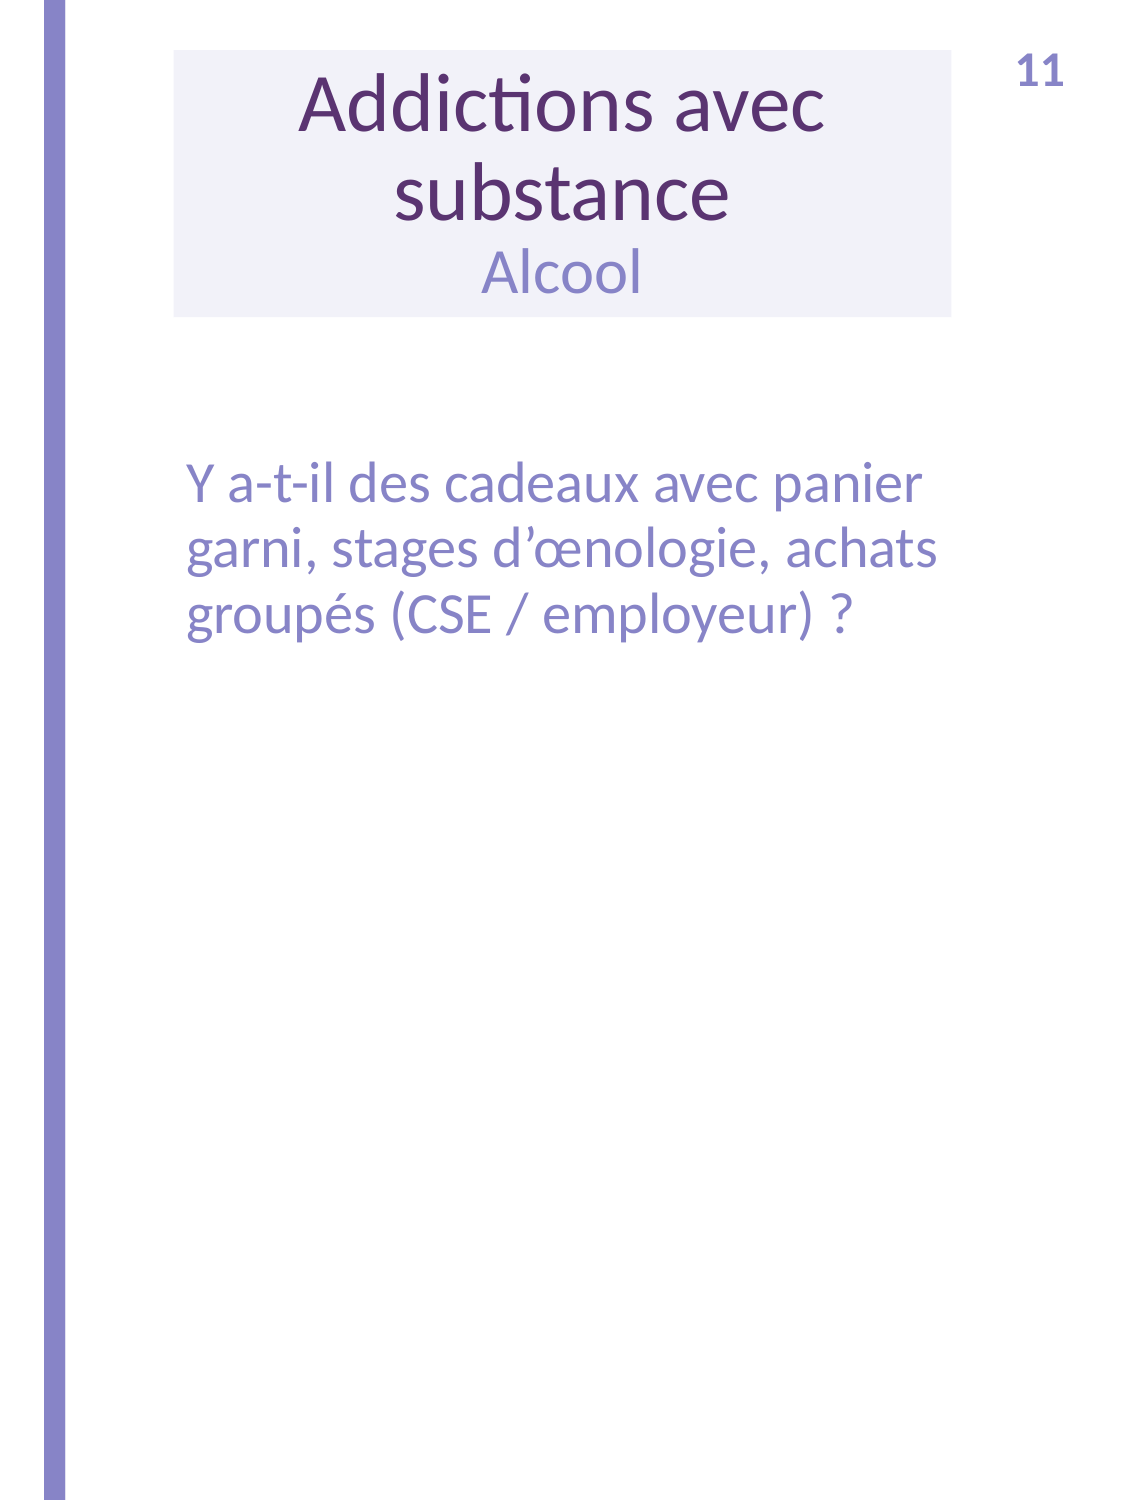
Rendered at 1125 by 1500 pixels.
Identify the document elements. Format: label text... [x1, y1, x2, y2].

text_box Y a-t-il des cadeaux avec panier garni, stages d’œnologie, achats groupés (CSE / employeur) ? [117, 348, 1008, 833]
text_box 11 [999, 29, 1083, 105]
title Addictions avec substance Alcool [173, 50, 952, 318]
